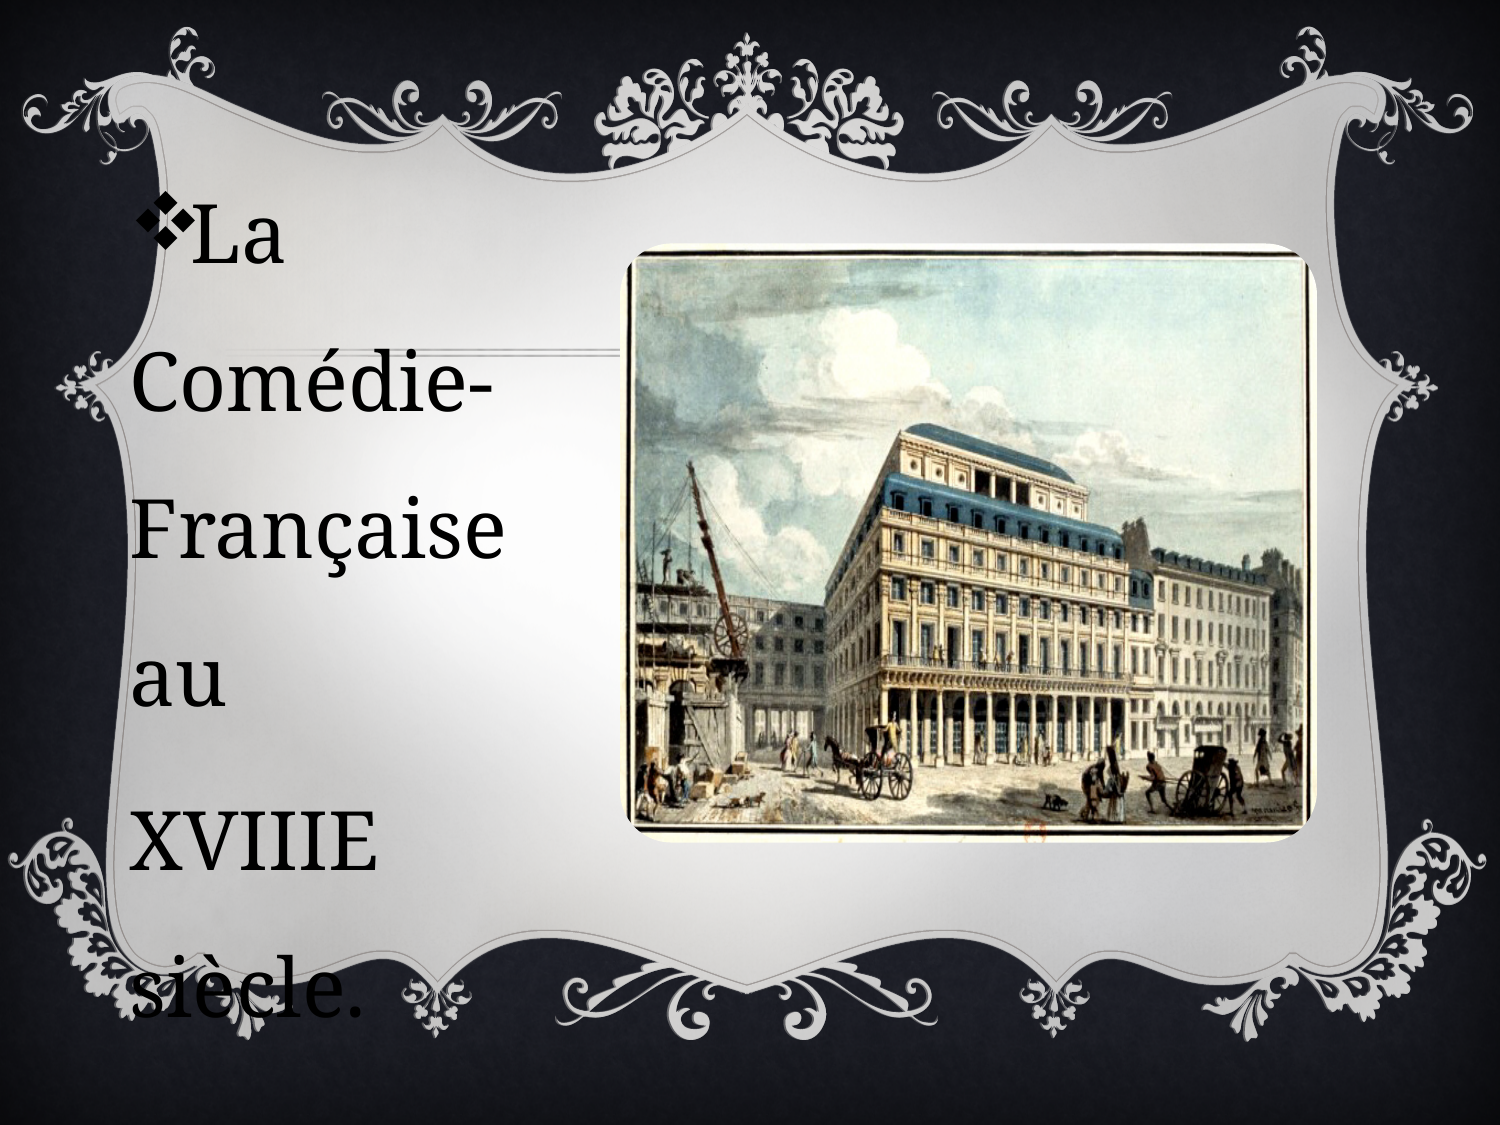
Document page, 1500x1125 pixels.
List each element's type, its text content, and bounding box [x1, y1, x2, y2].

list La Comédie-Française au XVIIIE siècle. [114, 125, 635, 1048]
picture [0, 0, 1500, 1125]
